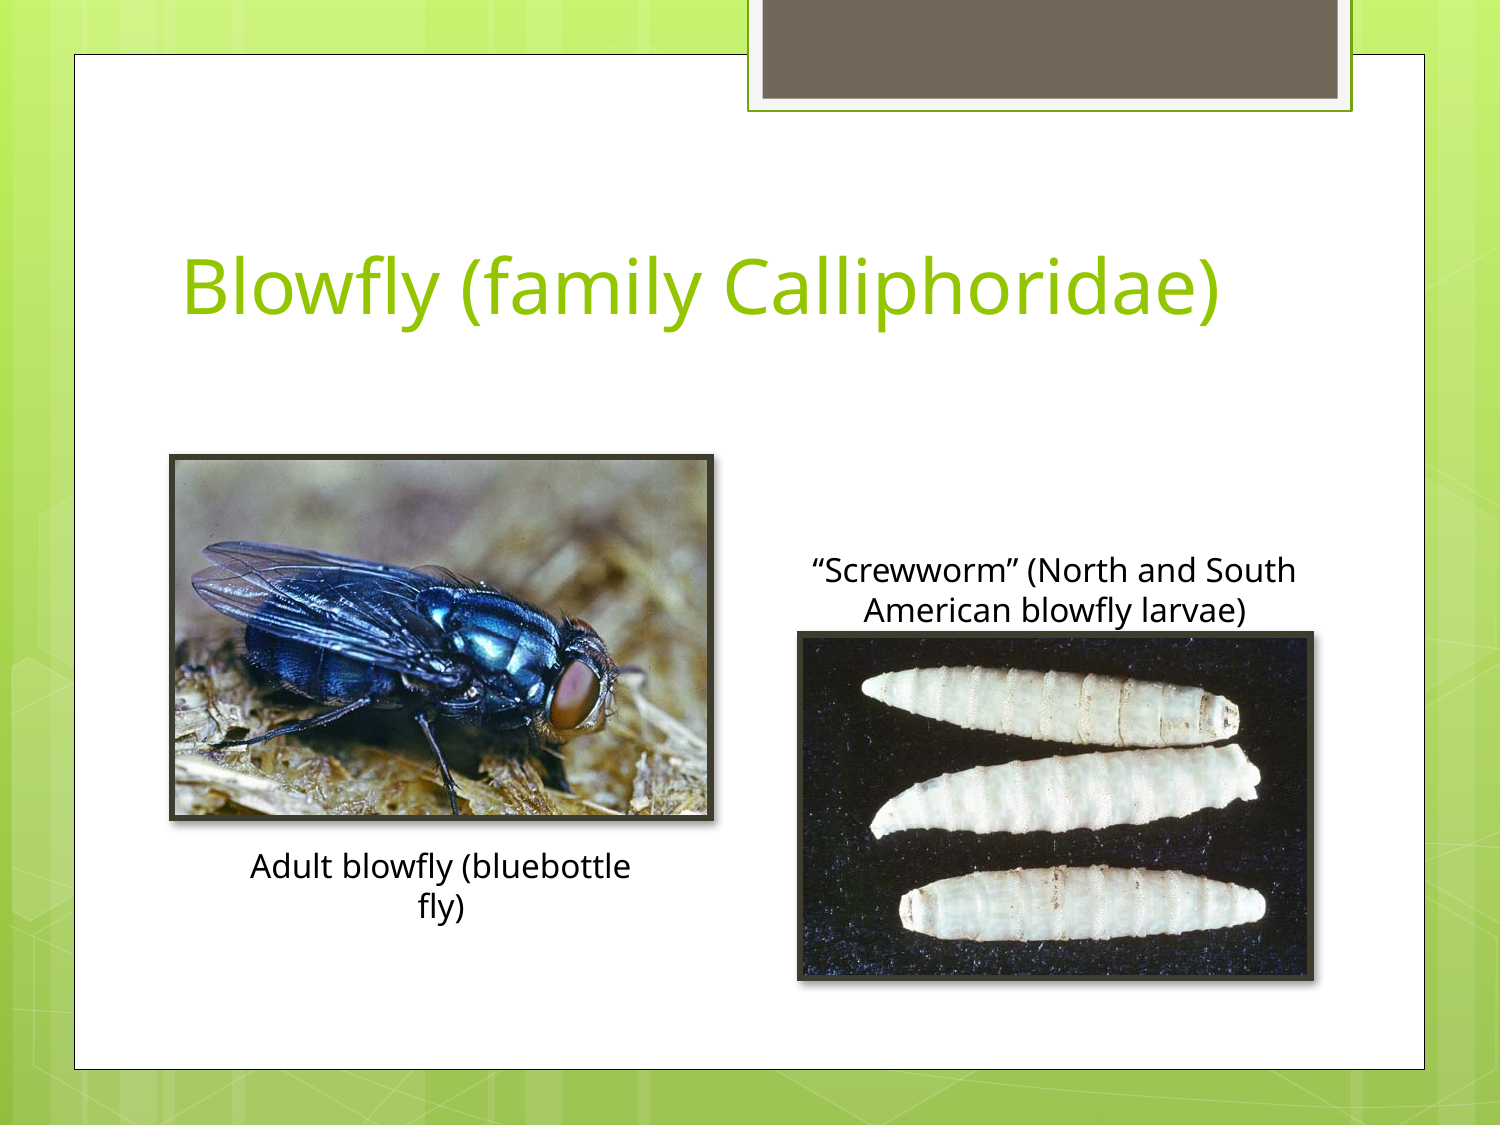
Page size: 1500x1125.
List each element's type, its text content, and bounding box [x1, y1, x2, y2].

title Blowfly (family Calliphoridae) [165, 149, 1319, 338]
text_box Adult blowfly (bluebottle fly) [209, 837, 673, 933]
text_box “Screwworm” (North and South American blowfly larvae) [792, 541, 1319, 637]
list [174, 459, 708, 816]
picture [802, 637, 1308, 976]
